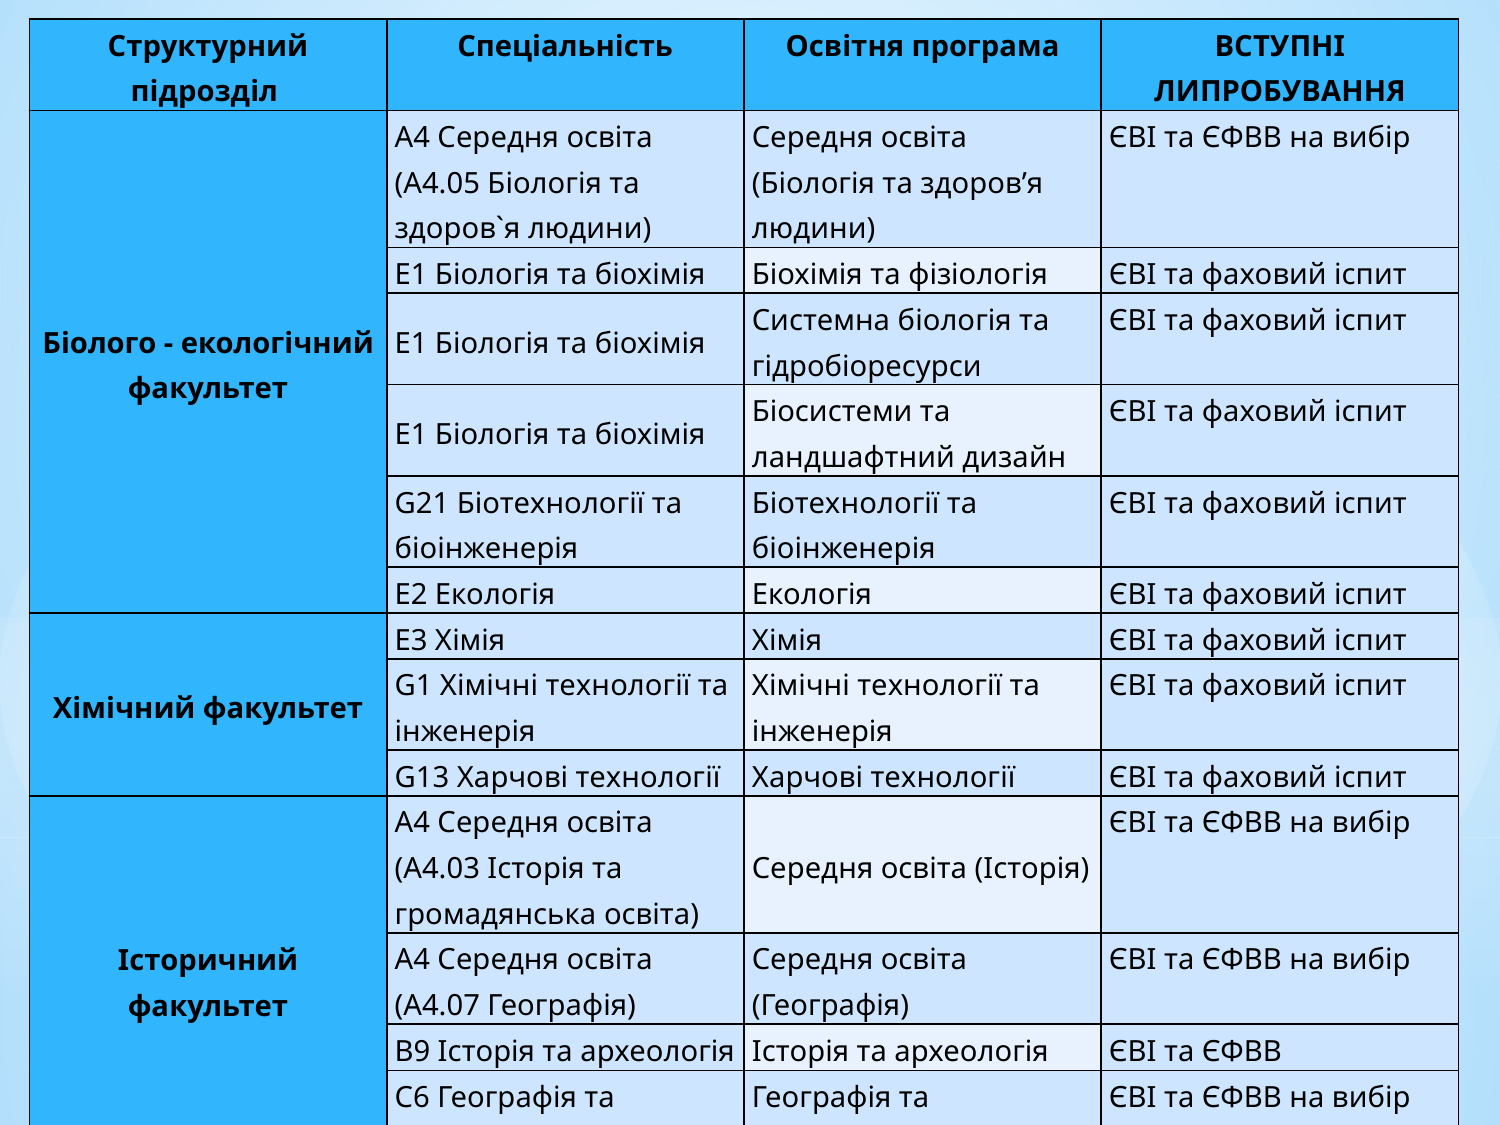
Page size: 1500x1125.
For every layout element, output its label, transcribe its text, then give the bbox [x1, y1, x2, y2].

table_cell E1 Біологія та біохімія [388, 385, 743, 475]
table_cell Хімічні технології та інженерія [745, 660, 1100, 749]
table_cell E2 Екологія [388, 568, 743, 612]
table_cell А4 Середня освіта (А4.05 Біологія та здоров`я людини) [388, 111, 743, 247]
table_cell ЄВІ та фаховий іспит [1102, 568, 1458, 612]
table_cell Харчові технології [745, 751, 1100, 795]
table_cell ЄВІ та фаховий іспит [1102, 385, 1458, 475]
table_cell Історичний факультет [30, 797, 386, 1125]
table_cell G1 Хімічні технології та інженерія [388, 660, 743, 749]
table_header Структурний підрозділ [30, 20, 386, 110]
table_cell Системна біологія та гідробіоресурси [745, 294, 1100, 384]
table_cell E1 Біологія та біохімія [388, 294, 743, 384]
table_cell G13 Харчові технології [388, 751, 743, 795]
table_cell G21 Біотехнології та біоінженерія [388, 477, 743, 566]
table_cell ЄВІ та фаховий іспит [1102, 477, 1458, 566]
table_cell E3 Хімія [388, 614, 743, 658]
table_header ВСТУПНІ ЛИПРОБУВАННЯ [1102, 20, 1458, 110]
table_cell ЄВІ та ЄФВВ на вибір [1102, 934, 1458, 1023]
table_cell ЄВІ та фаховий іспит [1102, 294, 1458, 384]
table_cell В9 Історія та археологія [388, 1025, 743, 1070]
table_cell ЄВІ та ЄФВВ на вибір [1102, 797, 1458, 932]
table_cell Географія та регіональні студії [745, 1071, 1100, 1125]
table_cell Історія та археологія [745, 1025, 1100, 1070]
table_cell Біотехнології та біоінженерія [745, 477, 1100, 566]
table_cell Хімія [745, 614, 1100, 658]
table_header Освітня програма [745, 20, 1100, 110]
table_cell ЄВІ та фаховий іспит [1102, 660, 1458, 749]
table_cell ЄВІ та фаховий іспит [1102, 614, 1458, 658]
table_cell Середня освіта (Біологія та здоров’я людини) [745, 111, 1100, 247]
table_cell Середня освіта (Географія) [745, 934, 1100, 1023]
table_cell Хімічний факультет [30, 614, 386, 795]
table_cell С6 Географія та регіональні студії [388, 1071, 743, 1125]
table_cell А4 Середня освіта (А4.07 Географія) [388, 934, 743, 1023]
table_cell ЄВІ та ЄФВВ [1102, 1025, 1458, 1070]
table_cell E1 Біологія та біохімія [388, 248, 743, 292]
table_cell Біолого - екологічний факультет [30, 111, 386, 612]
table_cell ЄВІ та фаховий іспит [1102, 751, 1458, 795]
table_cell ЄВІ та ЄФВВ на вибір [1102, 1071, 1458, 1125]
table_cell А4 Середня освіта (А4.03 Історія та громадянська освіта) [388, 797, 743, 932]
table_cell Біохімія та фізіологія [745, 248, 1100, 292]
table_cell Екологія [745, 568, 1100, 612]
table_cell ЄВІ та ЄФВВ на вибір [1102, 111, 1458, 247]
table_cell Середня освіта (Історія) [745, 797, 1100, 932]
table_header Спеціальність [388, 20, 743, 110]
table_cell Біосистеми та ландшафтний дизайн [745, 385, 1100, 475]
table_cell ЄВІ та фаховий іспит [1102, 248, 1458, 292]
